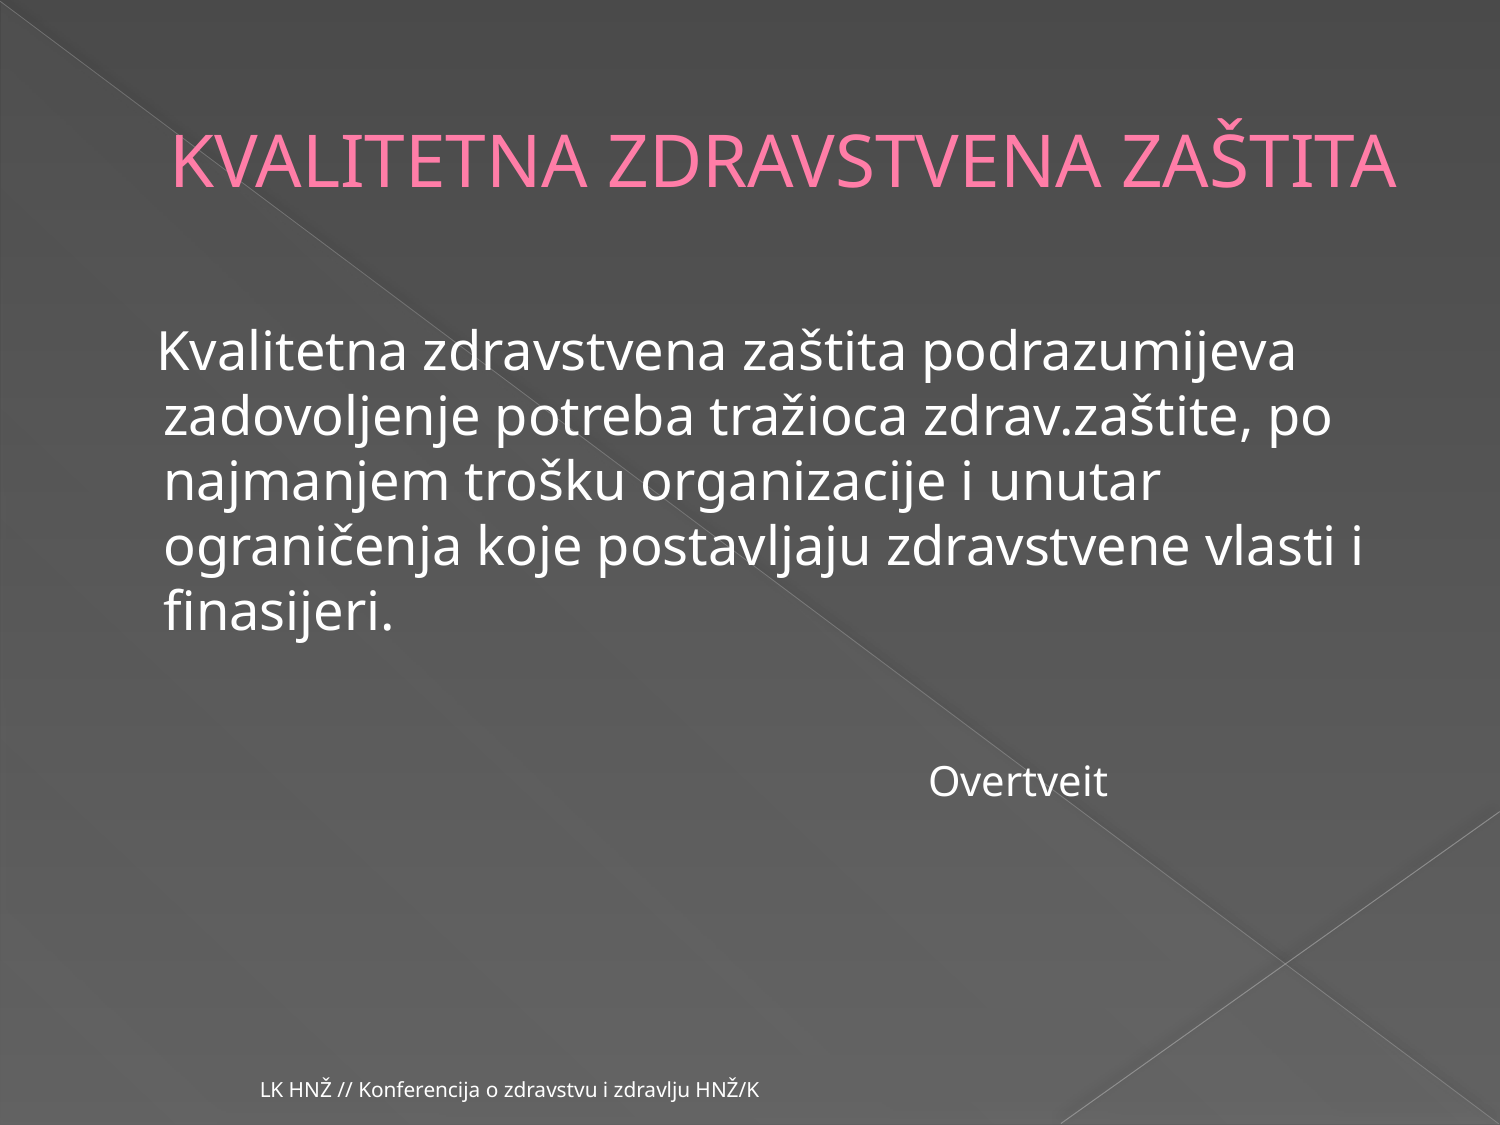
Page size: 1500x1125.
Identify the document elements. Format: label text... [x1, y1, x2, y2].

title KVALITETNA ZDRAVSTVENA ZAŠTITA [75, 43, 1425, 274]
list Kvalitetna zdravstvena zaštita podrazumijeva zadovoljenje potreba tražioca zdrav.zaštite, po najmanjem trošku organizacije i unutar ograničenja koje postavljaju zdravstvene vlasti i finasijeri. Overtveit [75, 308, 1425, 1059]
footer LK HNŽ // Konferencija o zdravstvu i zdravlju HNŽ/K [75, 1063, 774, 1113]
